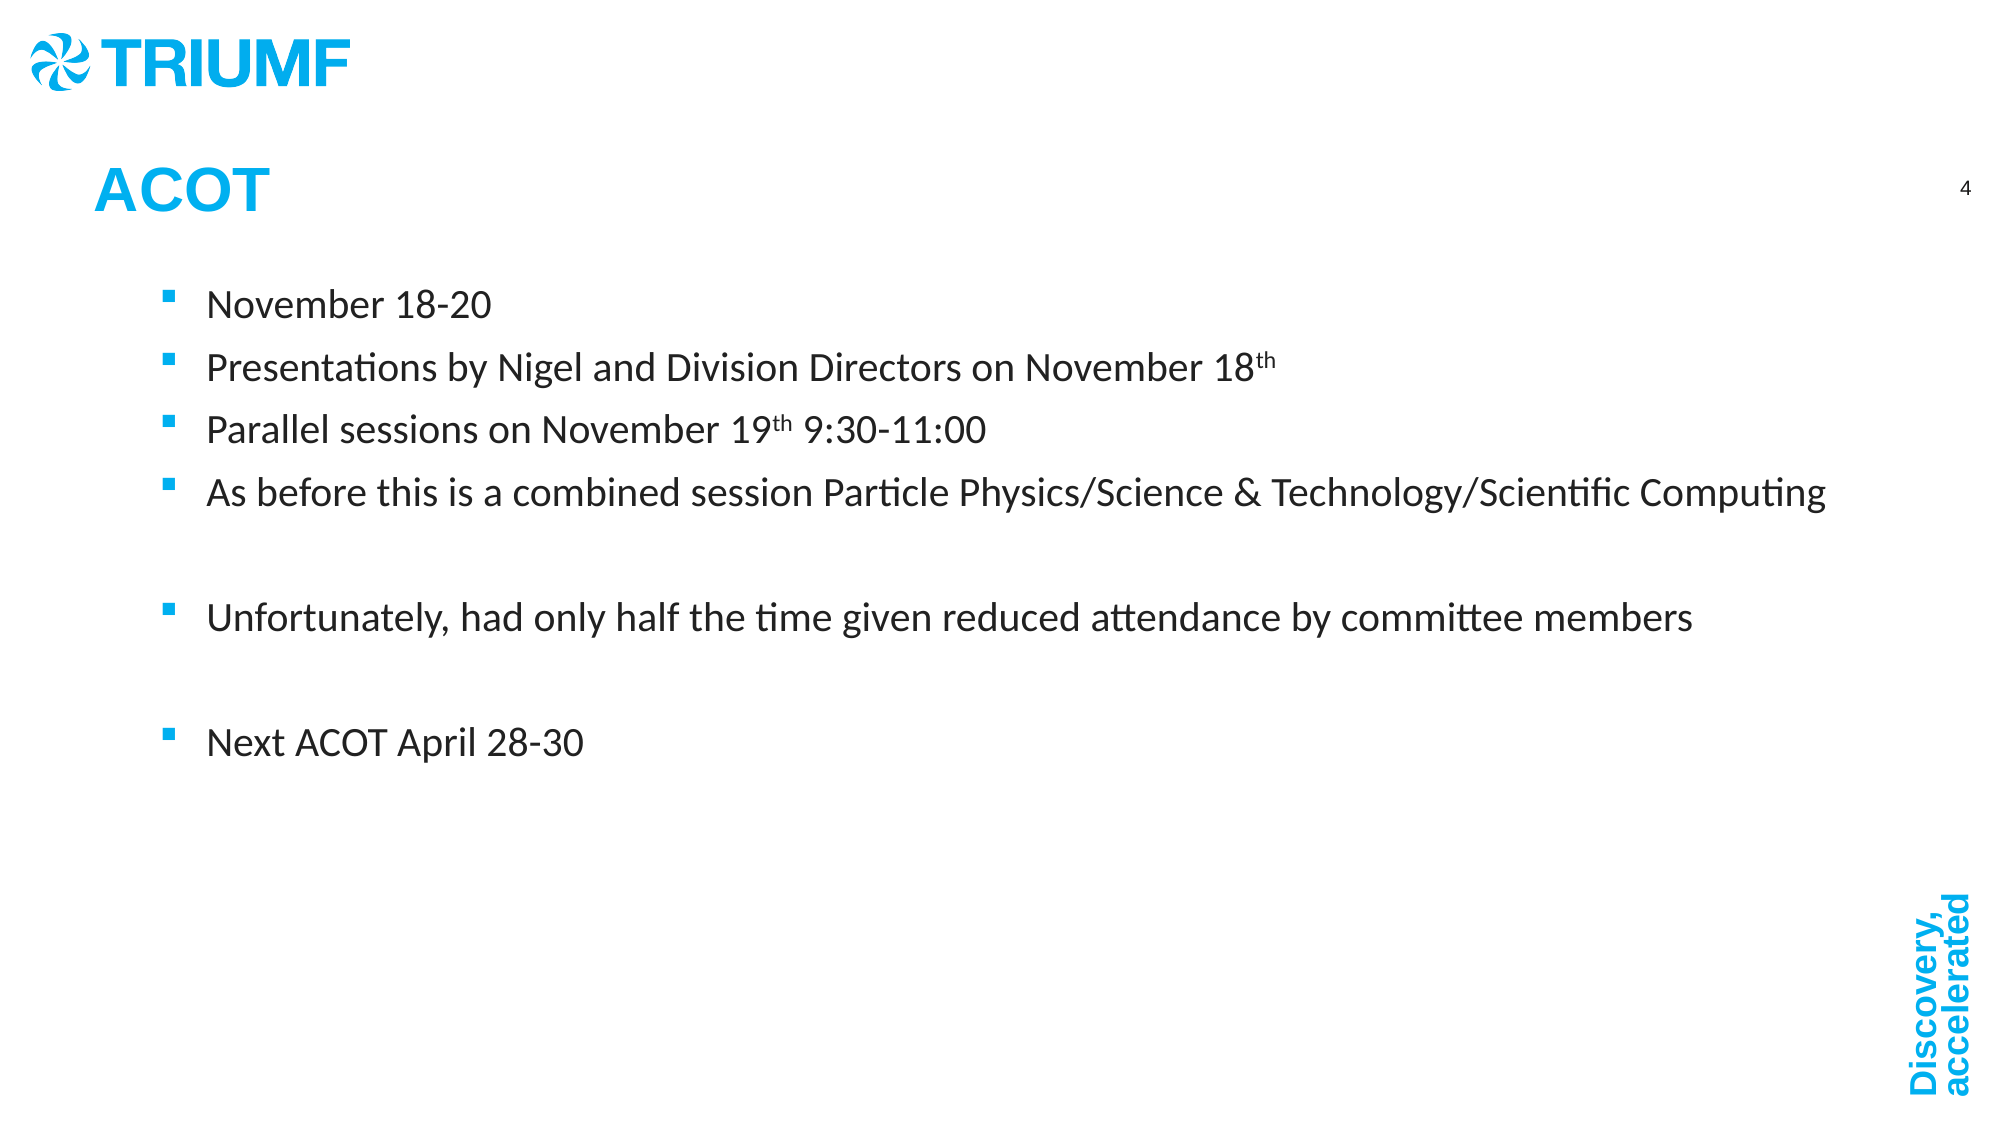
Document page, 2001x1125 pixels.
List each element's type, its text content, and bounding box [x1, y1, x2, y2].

text_box ACOT [79, 150, 1809, 264]
picture [30, 33, 350, 91]
text_box November 18-20 Presentations by Nigel and Division Directors on November 18th Parallel sessions on November 19th 9:30-11:00 As before this is a combined session Particle Physics/Science & Technology/Scientific Computing Unfortunately, had only half the time given reduced attendance by committee members Next ACOT April 28-30 [144, 206, 1956, 835]
